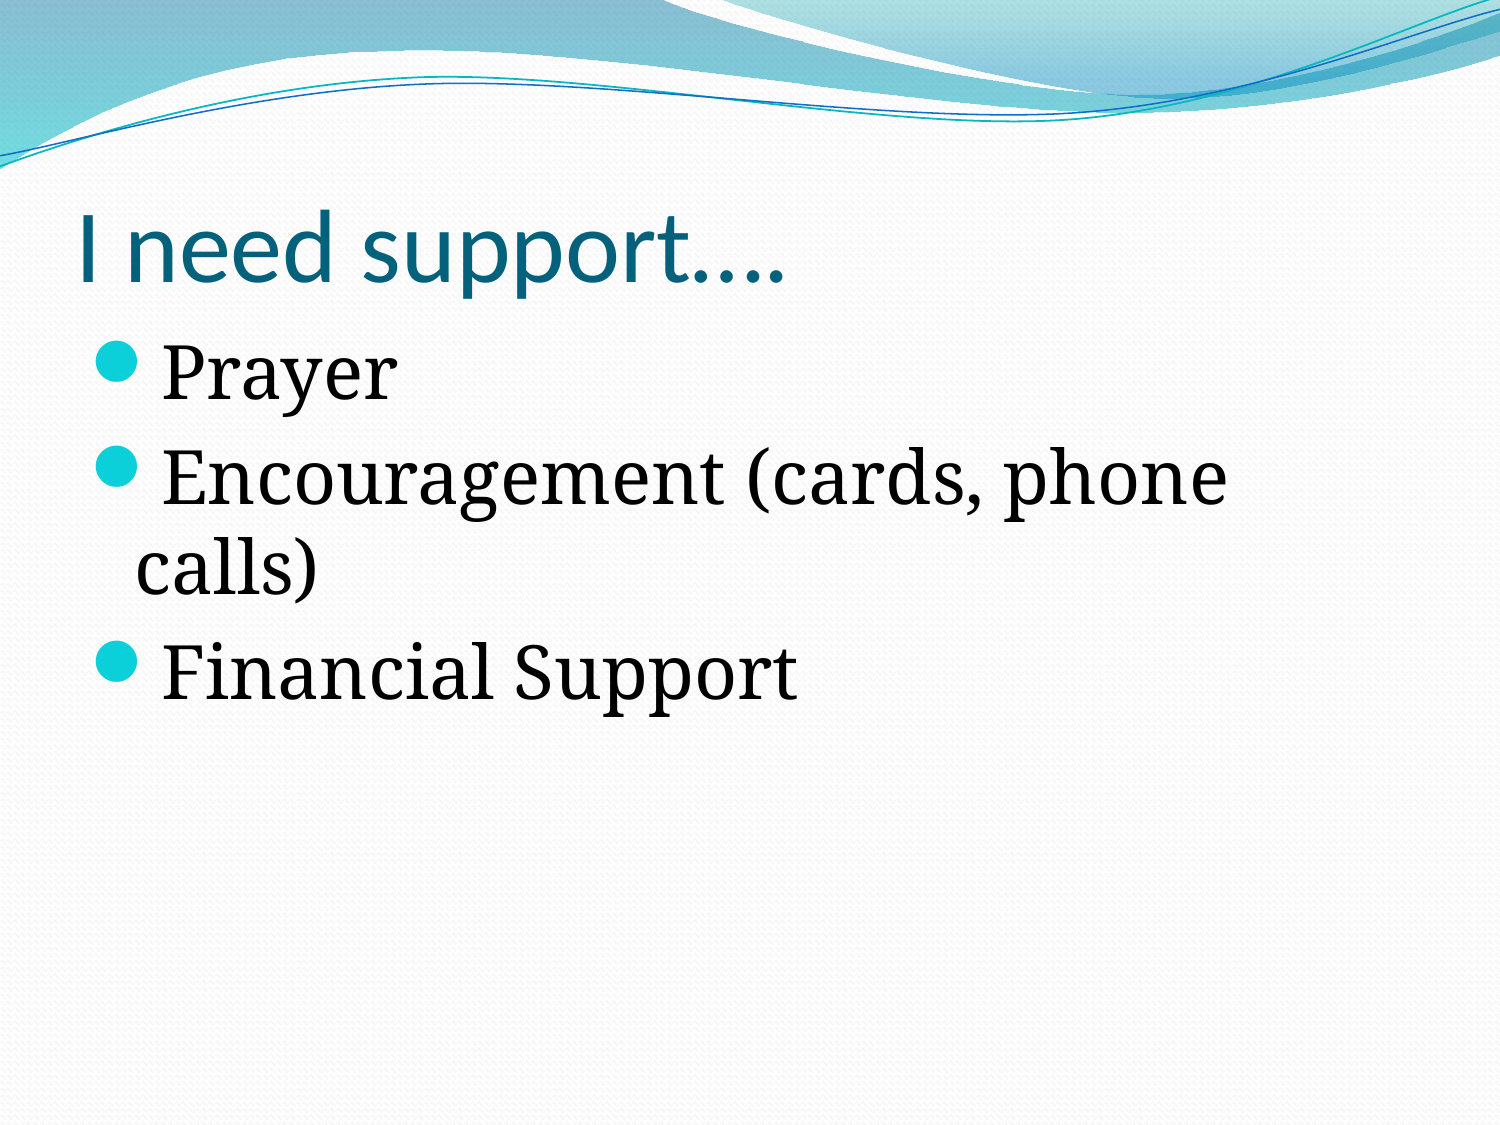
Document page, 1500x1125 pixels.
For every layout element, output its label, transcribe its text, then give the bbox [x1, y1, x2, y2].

list Prayer Encouragement (cards, phone calls) Financial Support [75, 317, 1425, 1038]
title I need support…. [75, 115, 1425, 303]
